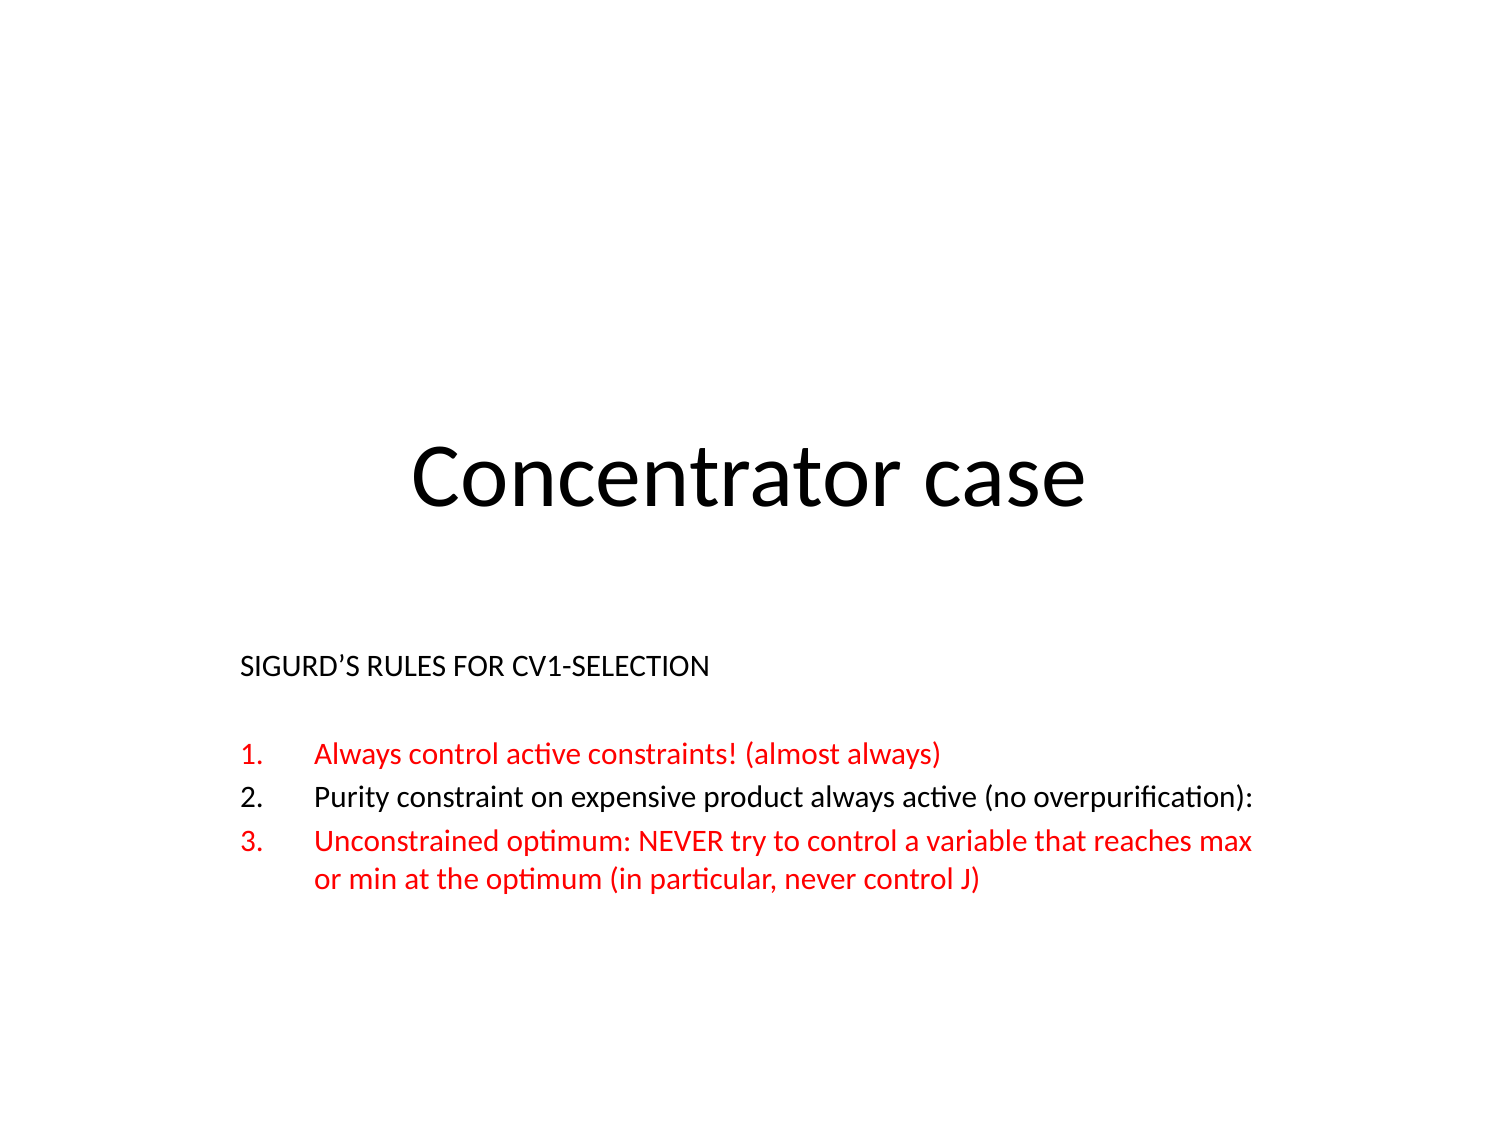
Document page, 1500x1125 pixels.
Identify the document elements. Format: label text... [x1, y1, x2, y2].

title Concentrator case [112, 349, 1388, 591]
subtitle SIGURD’S RULES FOR CV1-SELECTION Always control active constraints! (almost always) Purity constraint on expensive product always active (no overpurification): Unconstrained optimum: NEVER try to control a variable that reaches max or min at the optimum (in particular, never control J) [225, 637, 1275, 925]
